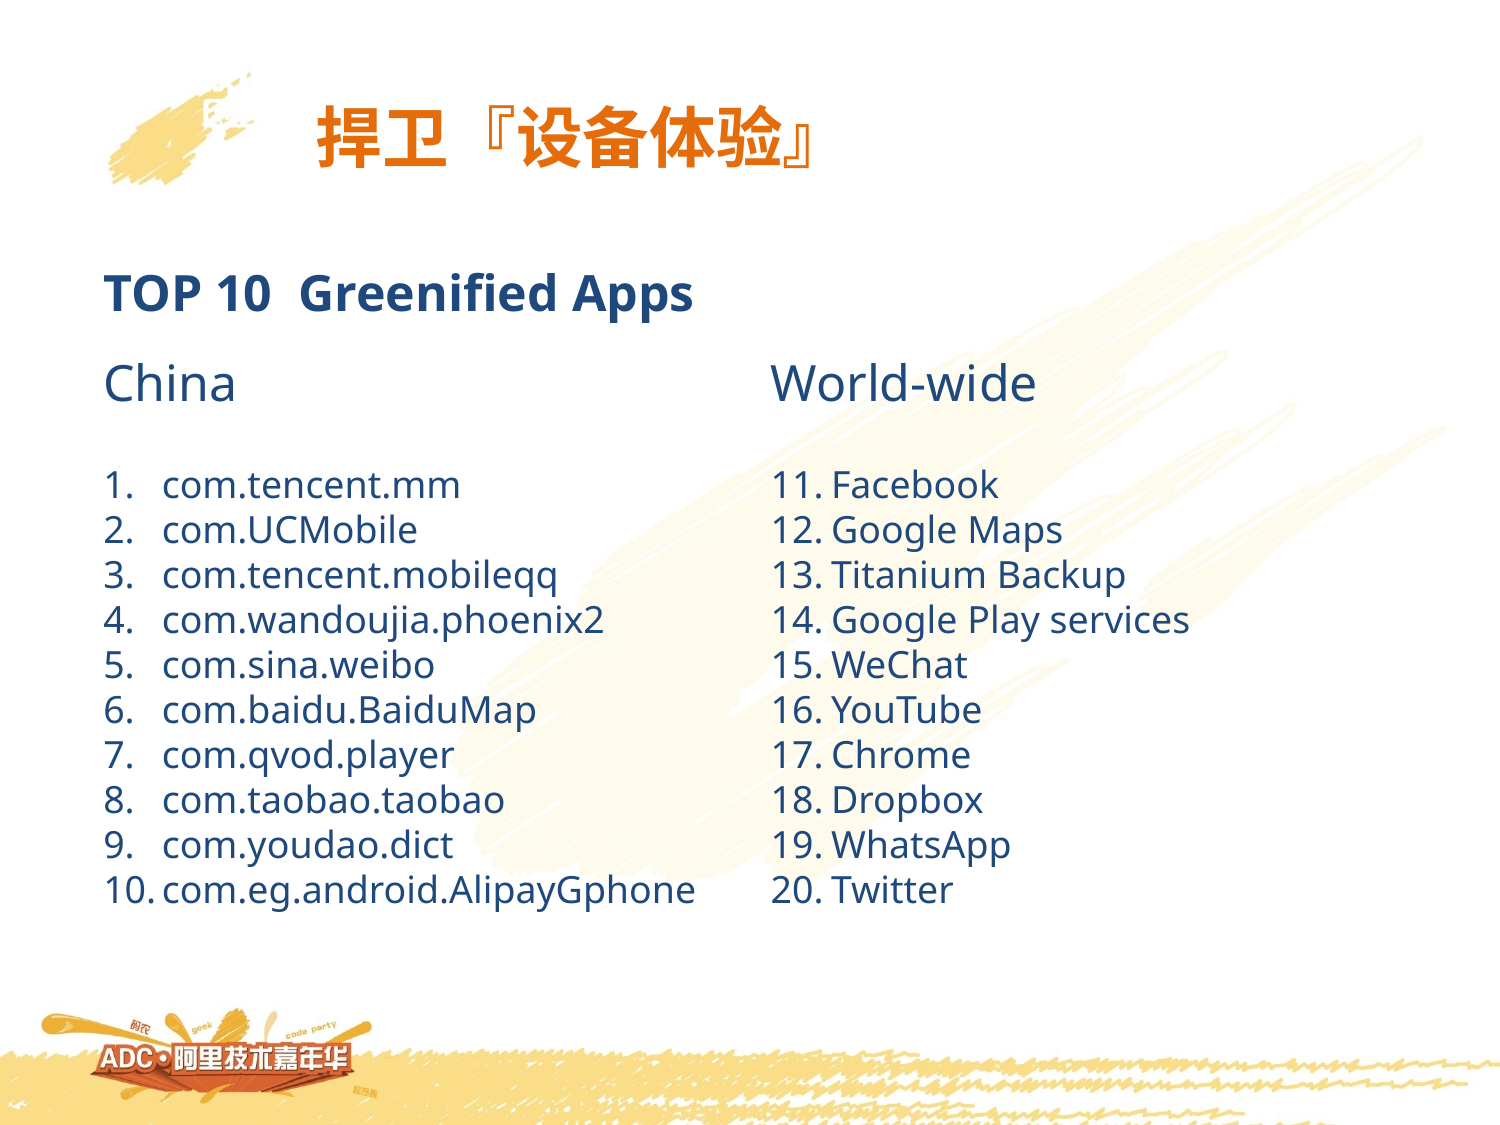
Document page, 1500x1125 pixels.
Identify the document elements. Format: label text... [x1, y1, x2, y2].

picture [0, 0, 1500, 1125]
text_box 捍卫『设备体验』 [301, 88, 1365, 184]
text_box TOP 10 Greenified Apps China com.tencent.mm com.UCMobile com.tencent.mobileqq com.wandoujia.phoenix2 com.sina.weibo com.baidu.BaiduMap com.qvod.player com.taobao.taobao com.youdao.dict com.eg.android.AlipayGphone World-wide Facebook Google Maps Titanium Backup Google Play services WeChat YouTube Chrome Dropbox WhatsApp Twitter [88, 223, 1424, 1020]
